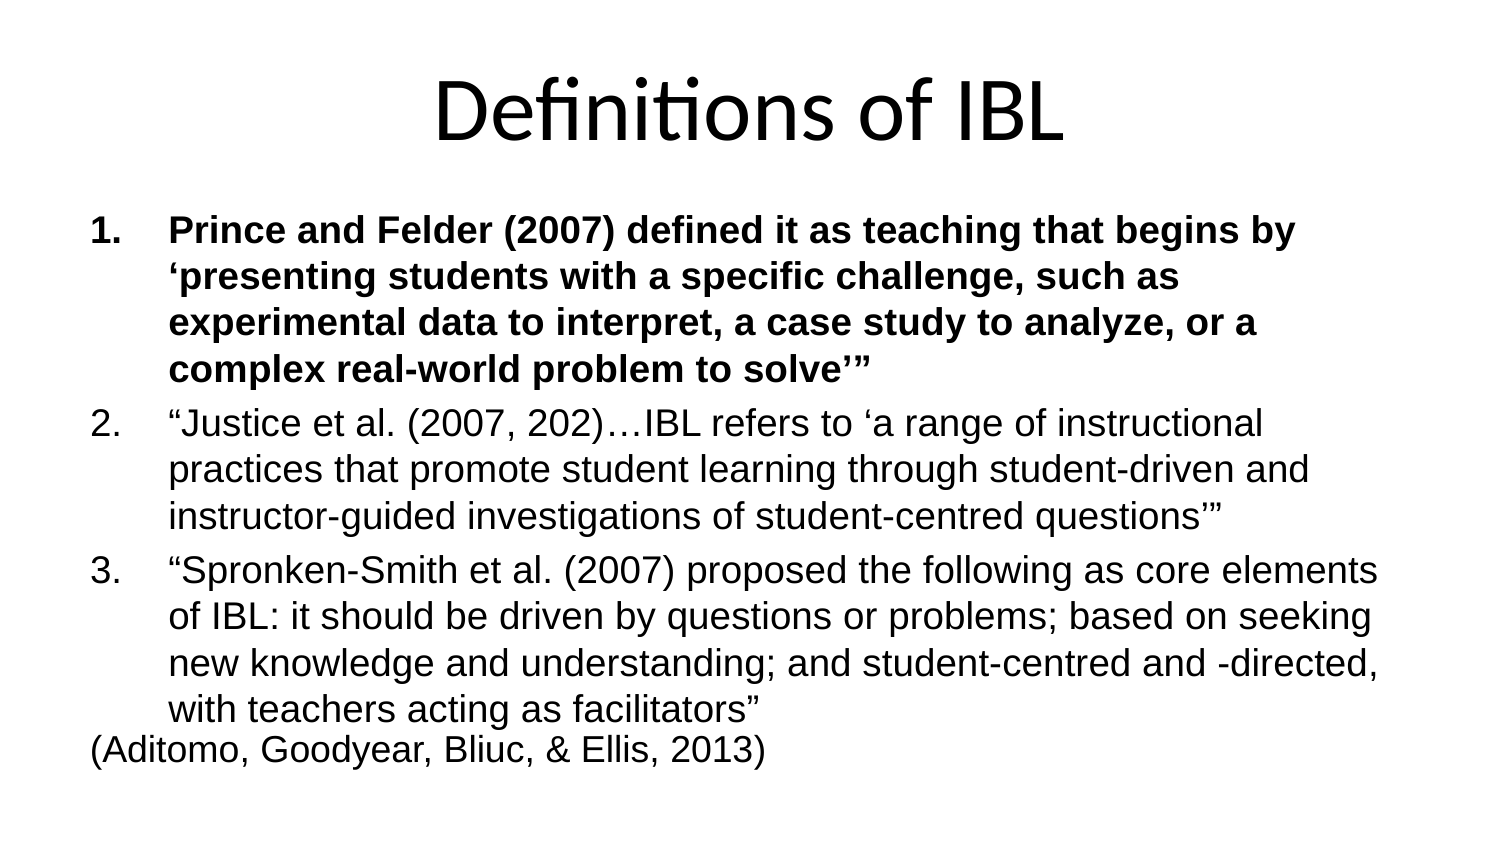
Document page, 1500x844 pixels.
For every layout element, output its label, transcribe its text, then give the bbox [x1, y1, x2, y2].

title Definitions of IBL [75, 33, 1425, 175]
list Prince and Felder (2007) defined it as teaching that begins by ‘presenting students with a specific challenge, such as experimental data to interpret, a case study to analyze, or a complex real-world problem to solve’” “Justice et al. (2007, 202)…IBL refers to ‘a range of instructional practices that promote student learning through student-driven and instructor-guided investigations of student-centred questions’” “Spronken-Smith et al. (2007) proposed the following as core elements of IBL: it should be driven by questions or problems; based on seeking new knowledge and understanding; and student-centred and -directed, with teachers acting as facilitators” [75, 196, 1425, 754]
text_box (Aditomo, Goodyear, Bliuc, & Ellis, 2013) [74, 717, 1096, 823]
